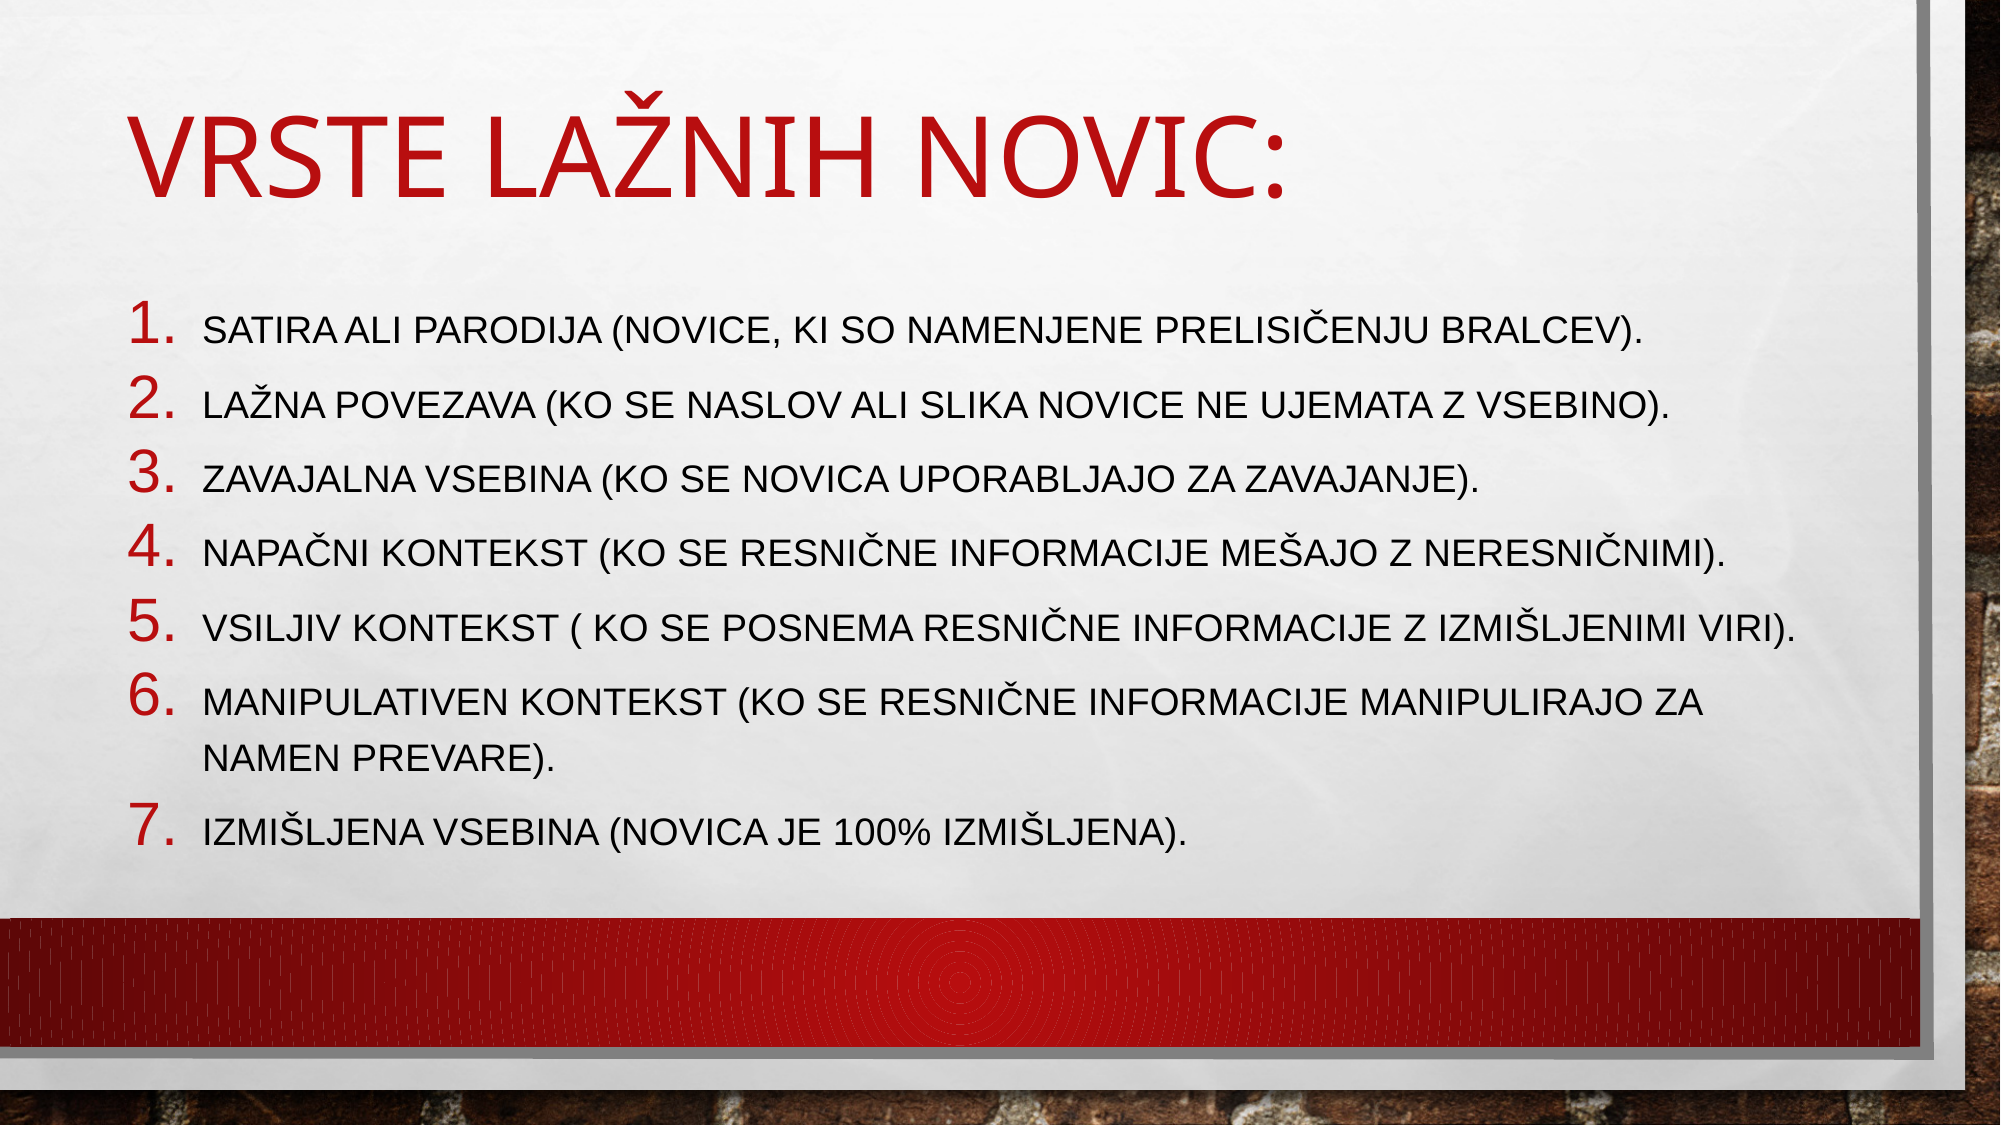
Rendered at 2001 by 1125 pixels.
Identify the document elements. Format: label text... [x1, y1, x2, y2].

title Vrste lažnih novic: [112, 79, 1818, 244]
list Satira ali parodija (novice, ki so namenjene prelisičenju bralcev). Lažna povezava (ko se naslov ali slika novice ne ujemata z vsebino). Zavajalna vsebina (ko se novica uporabljajo za zavajanje). Napačni kontekst (ko se resnične informacije mešajo z neresničnimi). Vsiljiv kontekst ( ko se posnema resnične informacije z izmišljenimi viri). Manipulativen kontekst (ko se resnične informacije manipulirajo za namen prevare). Izmišljena vsebina (novica je 100% izmišljena). [112, 267, 1818, 882]
picture [0, 0, 2000, 1125]
